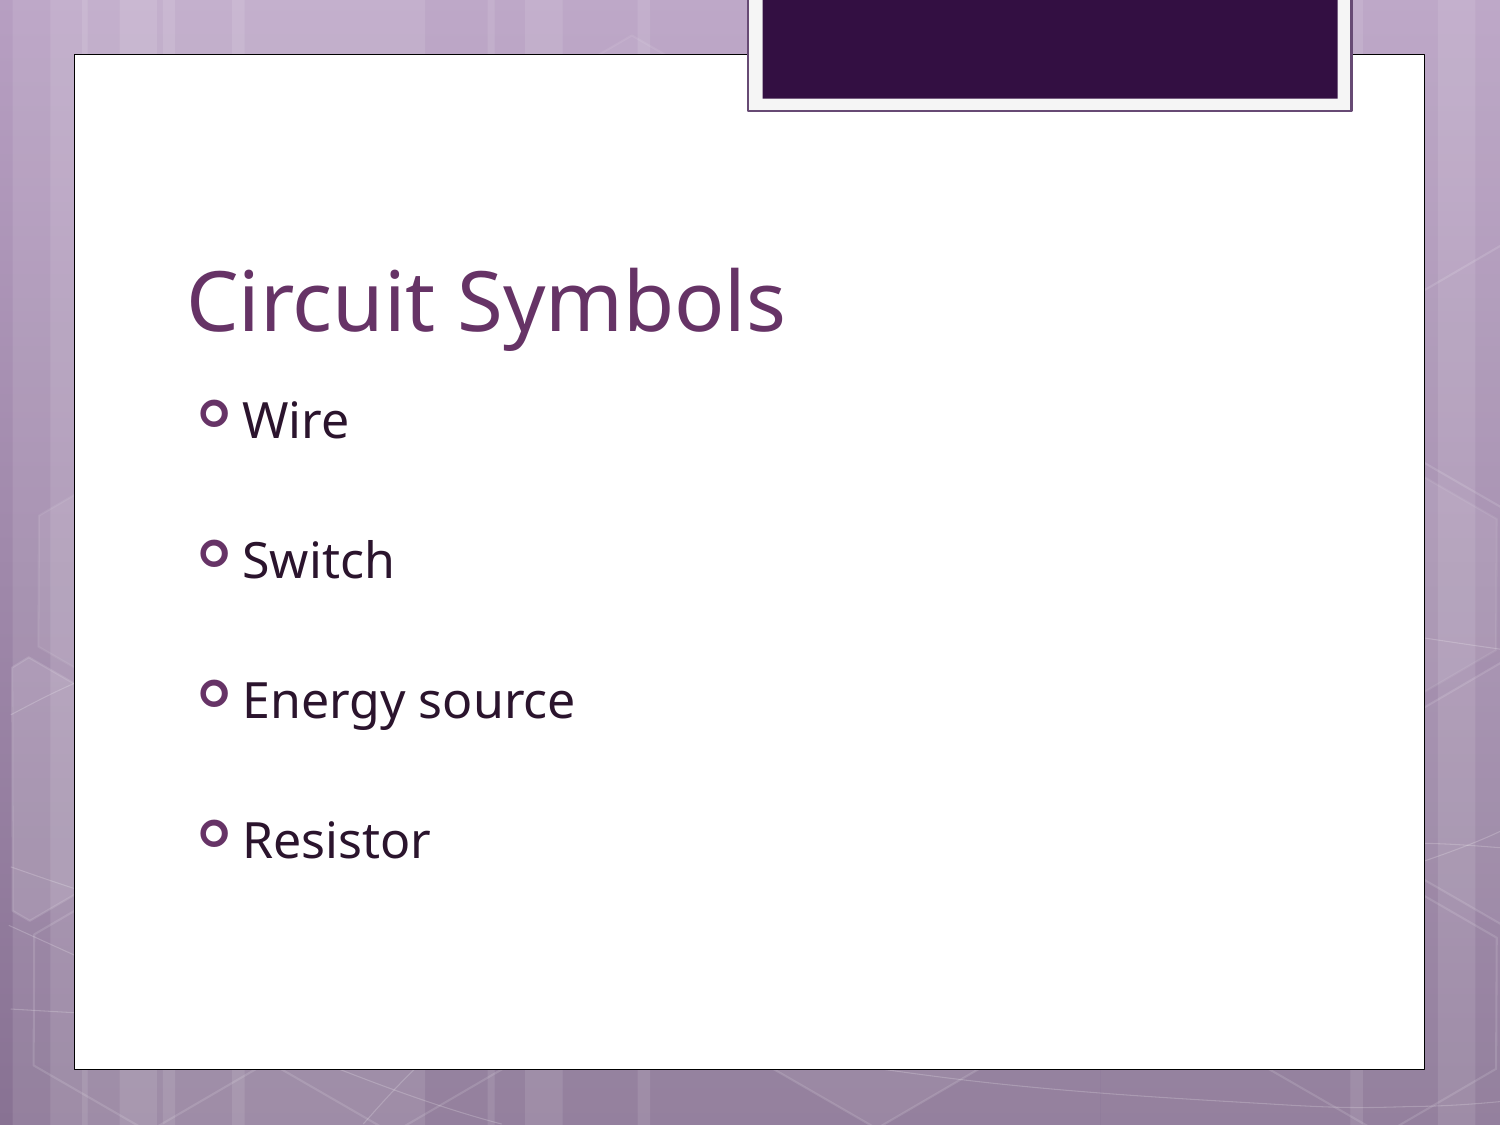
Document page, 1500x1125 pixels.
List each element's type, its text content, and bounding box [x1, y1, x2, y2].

title Circuit Symbols [171, 168, 1324, 357]
list Wire Switch Energy source Resistor [171, 381, 1283, 957]
